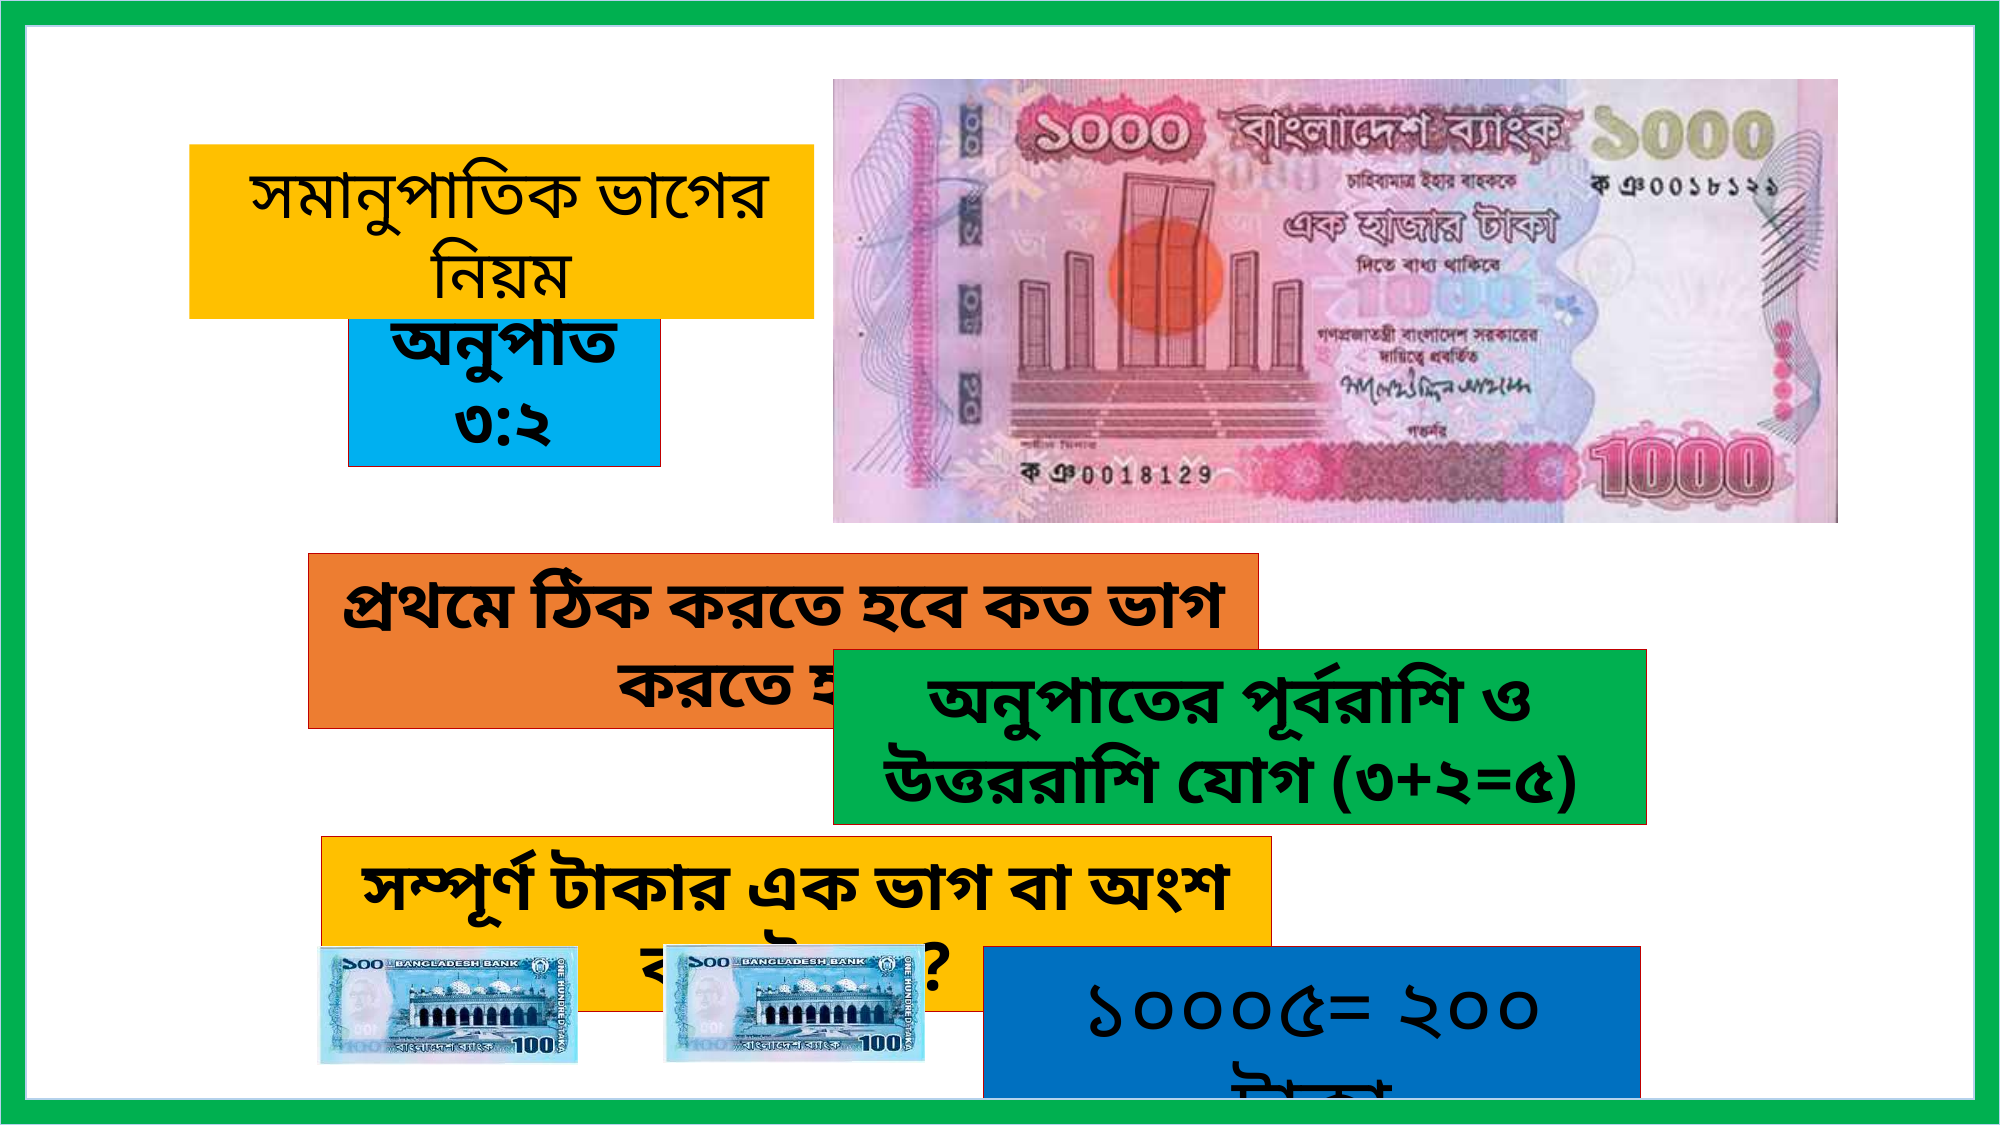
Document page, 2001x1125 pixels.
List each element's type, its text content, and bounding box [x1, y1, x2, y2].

text_box [0, 0, 2000, 1125]
text_box সমানুপাতিক ভাগের নিয়ম [189, 144, 815, 319]
picture [316, 946, 578, 1065]
picture [833, 79, 1838, 523]
picture [663, 944, 925, 1063]
text_box অনুপাতের পূর্বরাশি ও উত্তররাশি যোগ (৩+২=৫) [833, 649, 1647, 825]
text_box অনুপাত ৩:২ [348, 319, 661, 467]
text_box প্রথমে ঠিক করতে হবে কত ভাগ করতে হবে? [308, 553, 1259, 729]
text_box সম্পূর্ণ টাকার এক ভাগ বা অংশ কত টাকা ? [321, 836, 1272, 1012]
